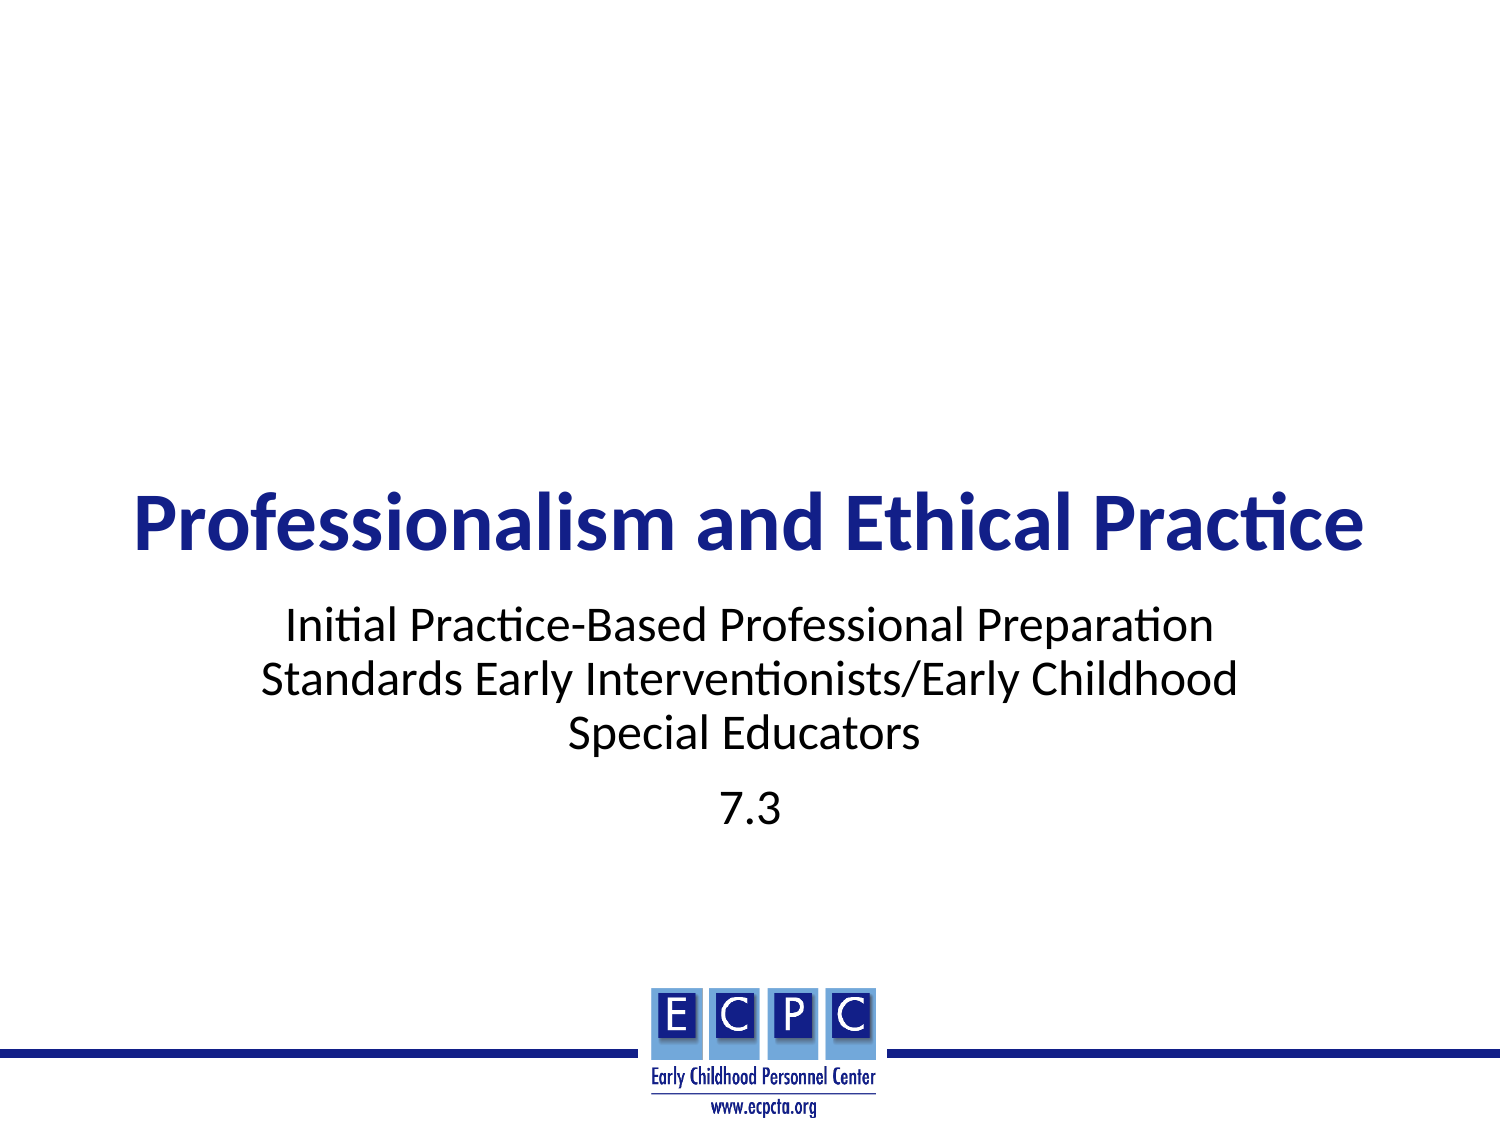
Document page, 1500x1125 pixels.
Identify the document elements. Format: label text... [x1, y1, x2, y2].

title Professionalism and Ethical Practice [112, 184, 1388, 576]
picture [651, 988, 876, 1118]
subtitle Initial Practice-Based Professional Preparation Standards Early Interventionists/Early Childhood Special Educators 7.3 [187, 590, 1313, 863]
